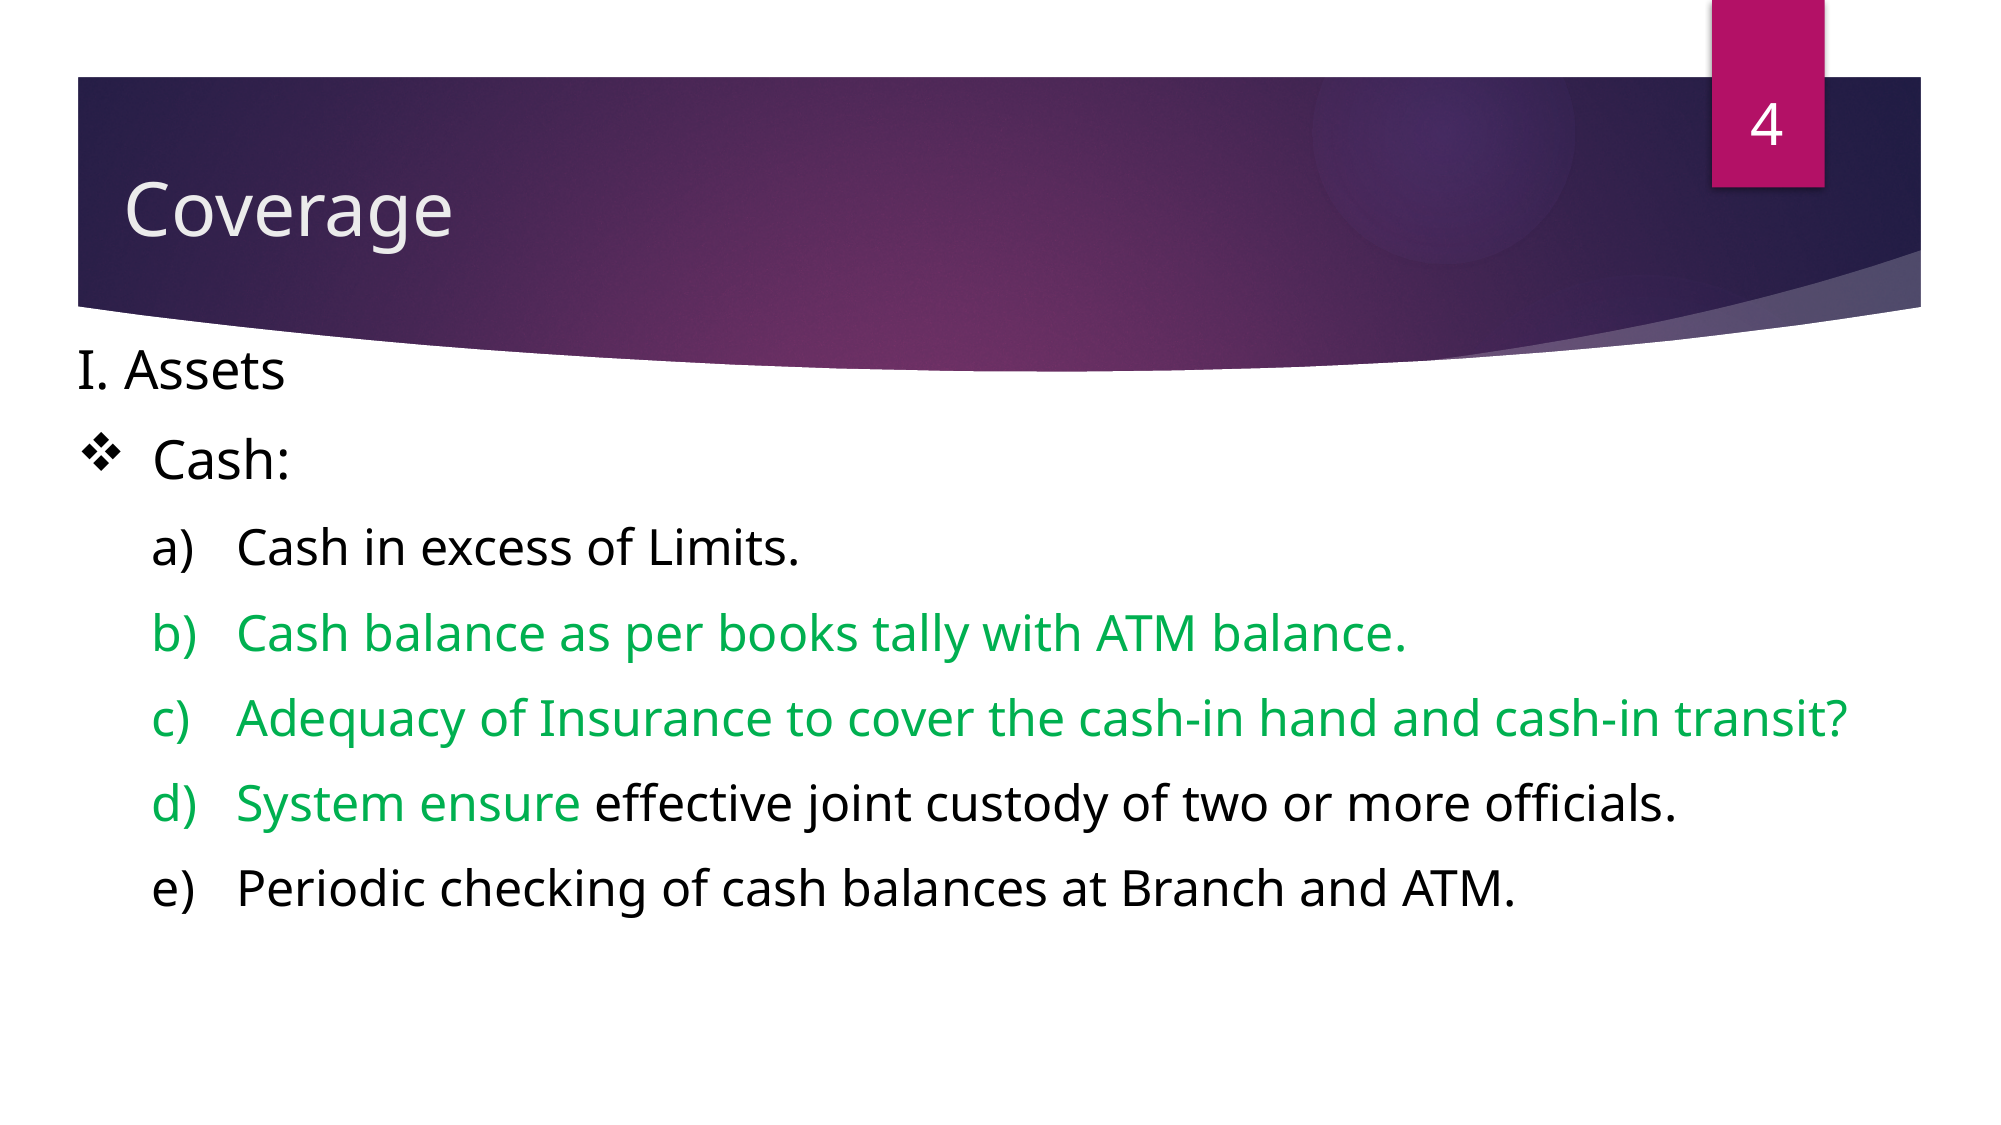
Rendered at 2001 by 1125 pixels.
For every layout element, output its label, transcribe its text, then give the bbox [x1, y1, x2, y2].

title Coverage [121, 110, 588, 301]
slide_number 4 [1698, 48, 1836, 175]
text_box I. Assets Cash: Cash in excess of Limits. Cash balance as per books tally with ATM balance. Adequacy of Insurance to cover the cash-in hand and cash-in transit? System ensure effective joint custody of two or more officials. Periodic checking of cash balances at Branch and ATM. [75, 333, 1913, 994]
